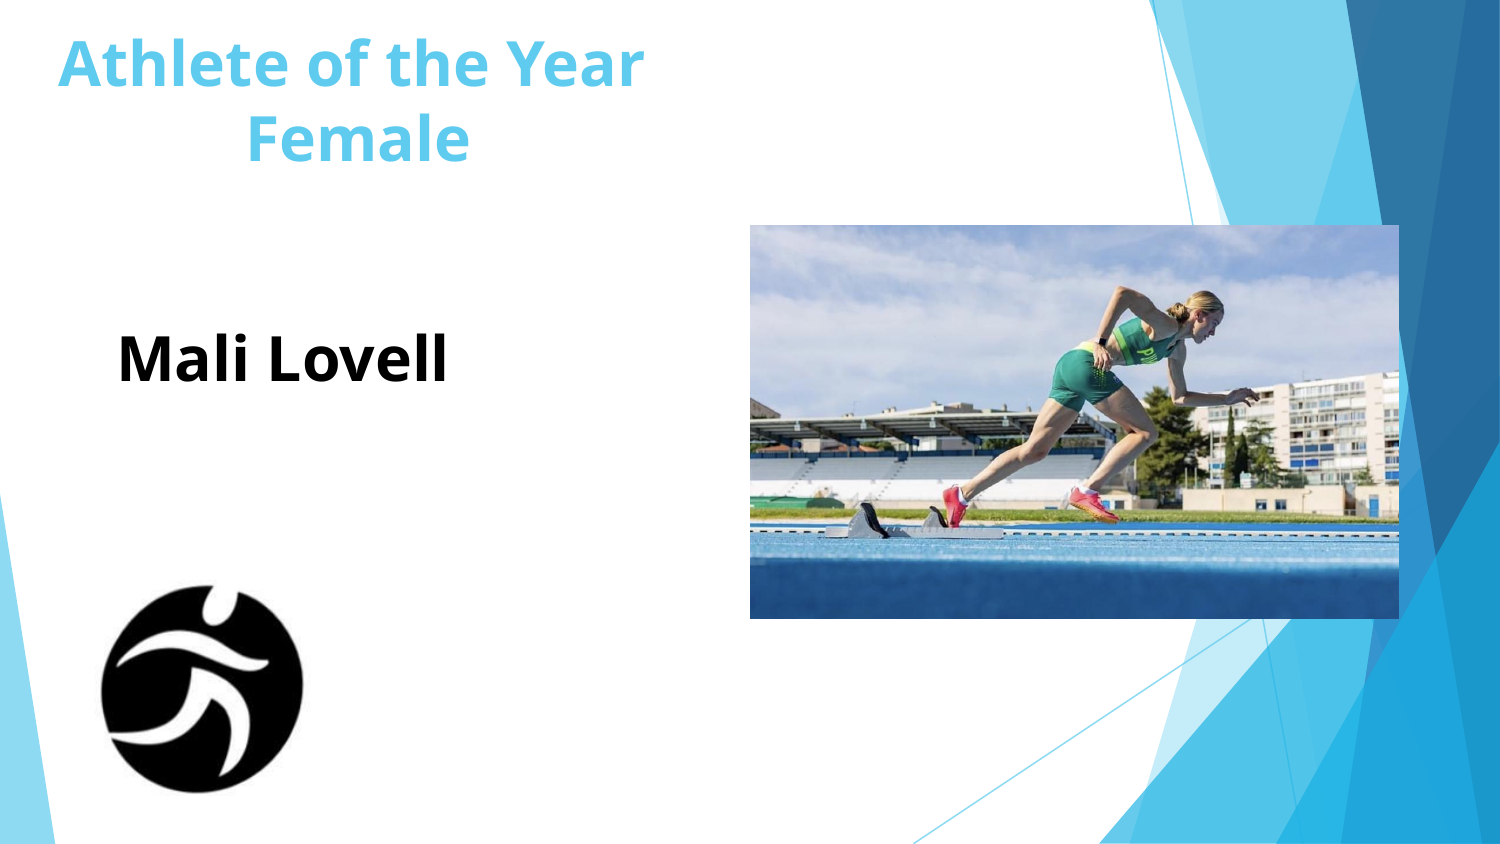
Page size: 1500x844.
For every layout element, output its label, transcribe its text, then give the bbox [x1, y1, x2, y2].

title Athlete of the Year Female [8, 18, 709, 226]
picture [749, 224, 1399, 619]
text_box Mali Lovell [104, 313, 744, 400]
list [75, 551, 382, 811]
